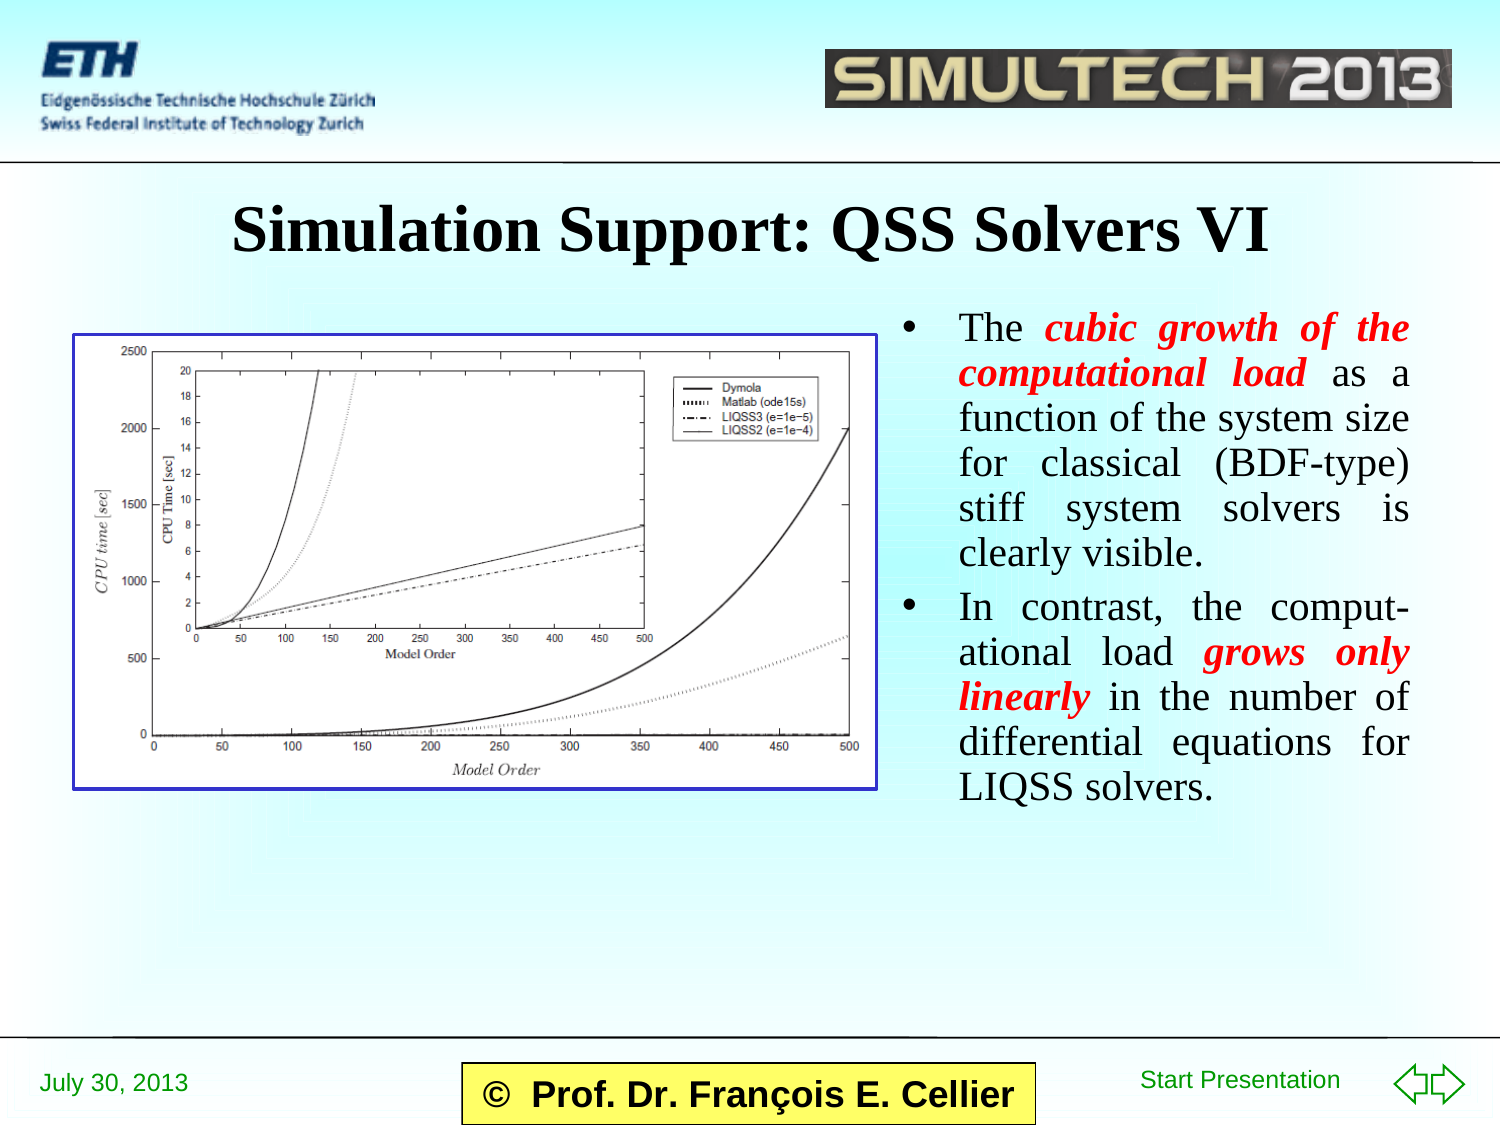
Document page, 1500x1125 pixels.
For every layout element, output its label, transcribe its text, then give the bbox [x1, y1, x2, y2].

picture [0, 0, 375, 136]
picture [74, 335, 876, 788]
title Simulation Support: QSS Solvers VI [1, 174, 1500, 275]
picture [825, 49, 1452, 108]
text_box The cubic growth of the computational load as a function of the system size for classical (BDF-type) stiff system solvers is clearly visible. In contrast, the comput-ational load grows only linearly in the number of differential equations for LIQSS solvers. [887, 298, 1425, 838]
